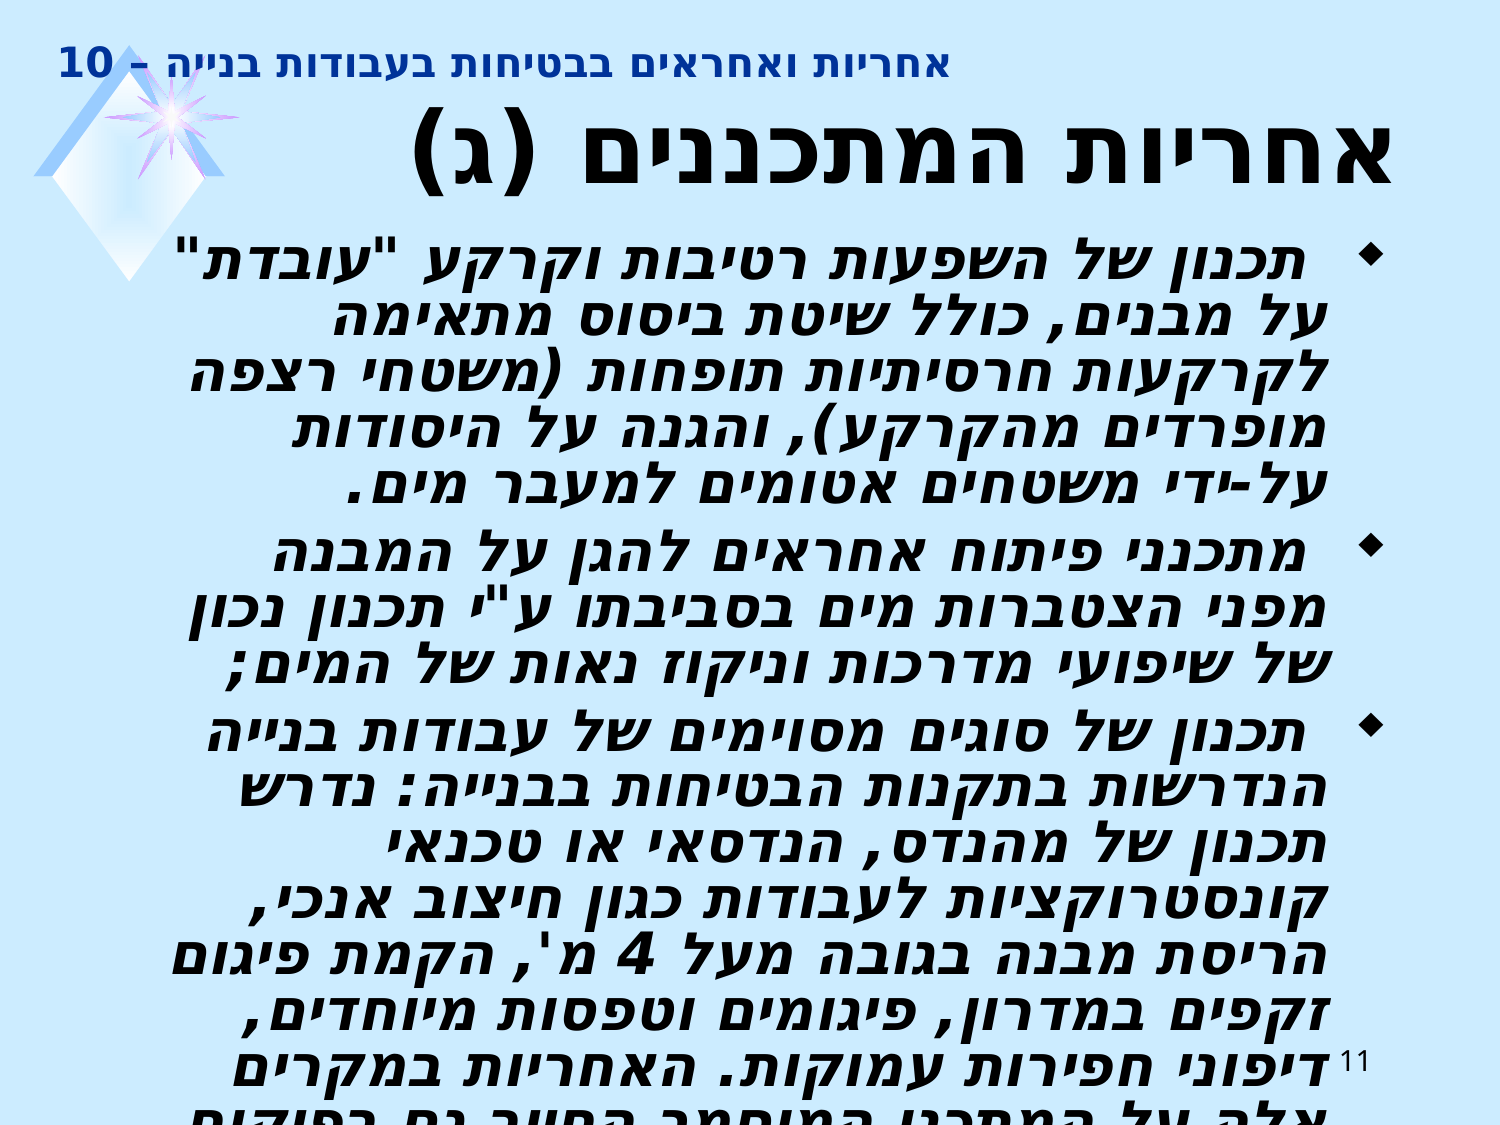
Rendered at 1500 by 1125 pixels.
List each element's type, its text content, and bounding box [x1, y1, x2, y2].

title אחריות ואחראים בבטיחות בעבודות בנייה – 10 [41, 31, 1393, 91]
list תכנון של השפעות רטיבות וקרקע "עובדת" על מבנים, כולל שיטת ביסוס מתאימה לקרקעות חרסיתיות תופחות (משטחי רצפה מופרדים מהקרקע), והגנה על היסודות על-ידי משטחים אטומים למעבר מים. מתכנני פיתוח אחראים להגן על המבנה מפני הצטברות מים בסביבתו ע"י תכנון נכון של שיפועי מדרכות וניקוז נאות של המים; תכנון של סוגים מסוימים של עבודות בנייה הנדרשות בתקנות הבטיחות בבנייה: נדרש תכנון של מהנדס, הנדסאי או טכנאי קונסטרוקציות לעבודות כגון חיצוב אנכי, הריסת מבנה בגובה מעל 4 מ', הקמת פיגום זקפים במדרון, פיגומים וטפסות מיוחדים, דיפוני חפירות עמוקות. האחריות במקרים אלה על המתכנן המוסמך החייב גם בפיקוח עליון על ביצוע ע"פ התכנון [123, 227, 1399, 1125]
text_box אחריות המתכננים (ג) [253, 78, 1417, 208]
